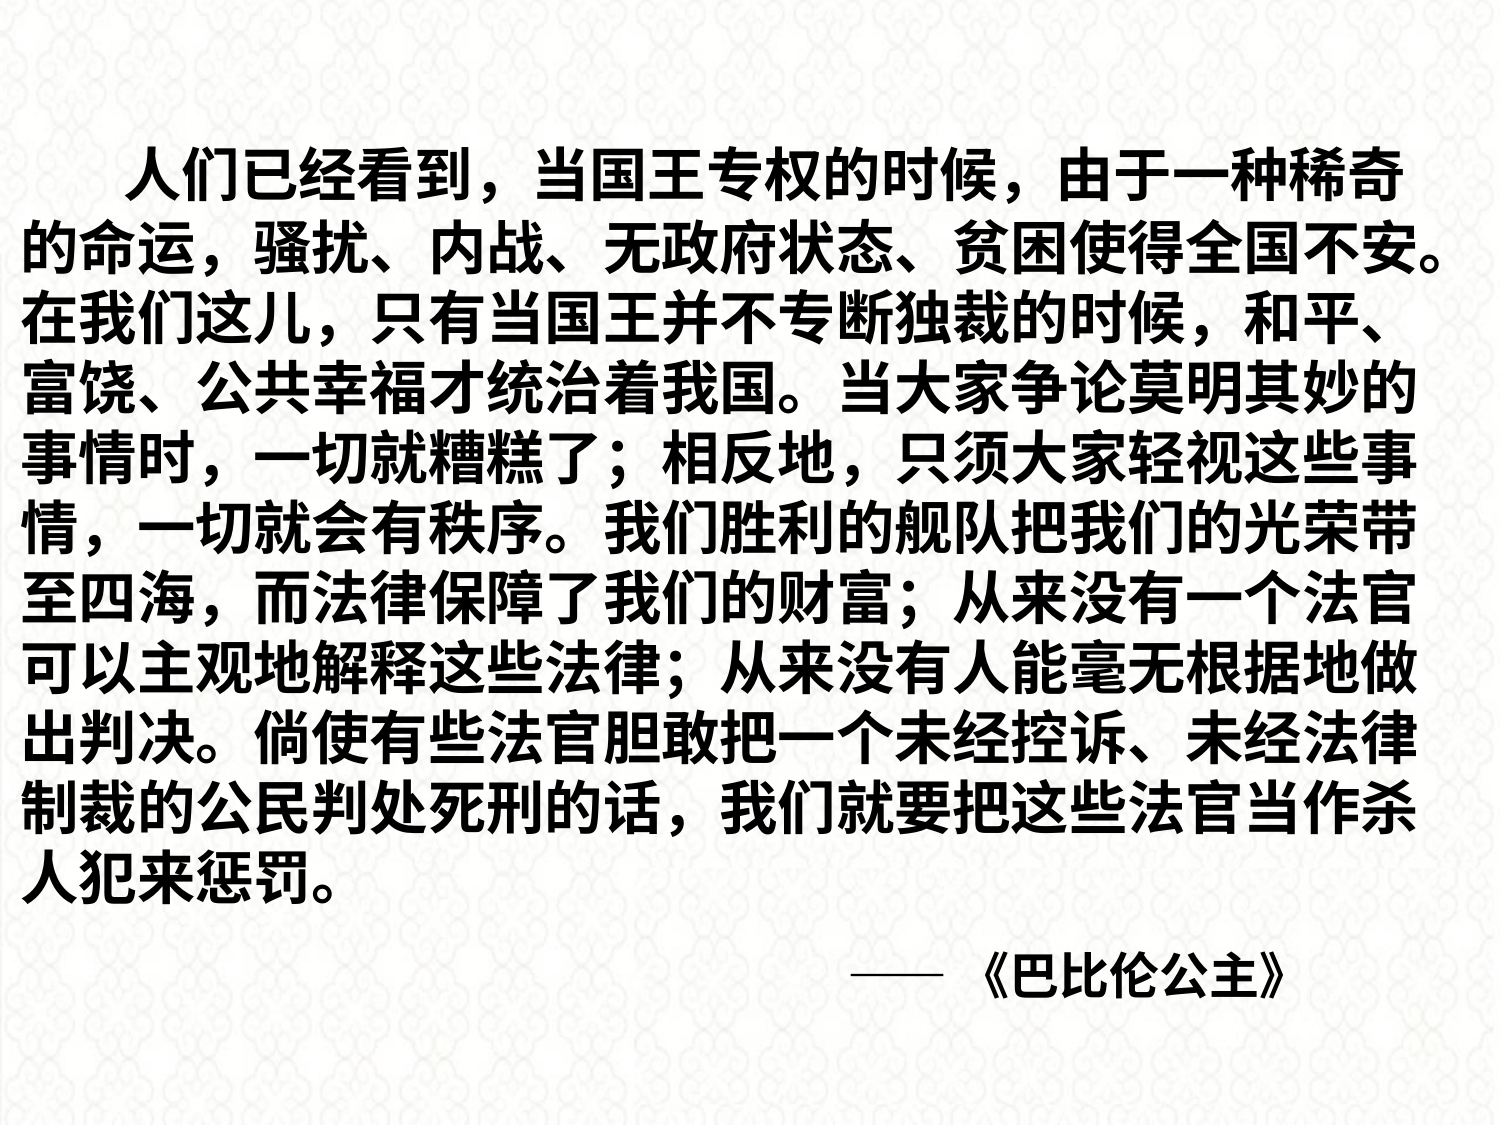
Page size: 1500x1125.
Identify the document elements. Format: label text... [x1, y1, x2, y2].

picture [0, 0, 1500, 1125]
list 人们已经看到，当国王专权的时候，由于一种稀奇的命运，骚扰、内战、无政府状态、贫困使得全国不安。在我们这儿，只有当国王并不专断独裁的时候，和平、富饶、公共幸福才统治着我国。当大家争论莫明其妙的事情时，一切就糟糕了；相反地，只须大家轻视这些事情，一切就会有秩序。我们胜利的舰队把我们的光荣带至四海，而法律保障了我们的财富；从来没有一个法官可以主观地解释这些法律；从来没有人能毫无根据地做出判决。倘使有些法官胆敢把一个未经控诉、未经法律制裁的公民判处死刑的话，我们就要把这些法官当作杀人犯来惩罚。 ——《巴比伦公主》 [5, 113, 1477, 857]
